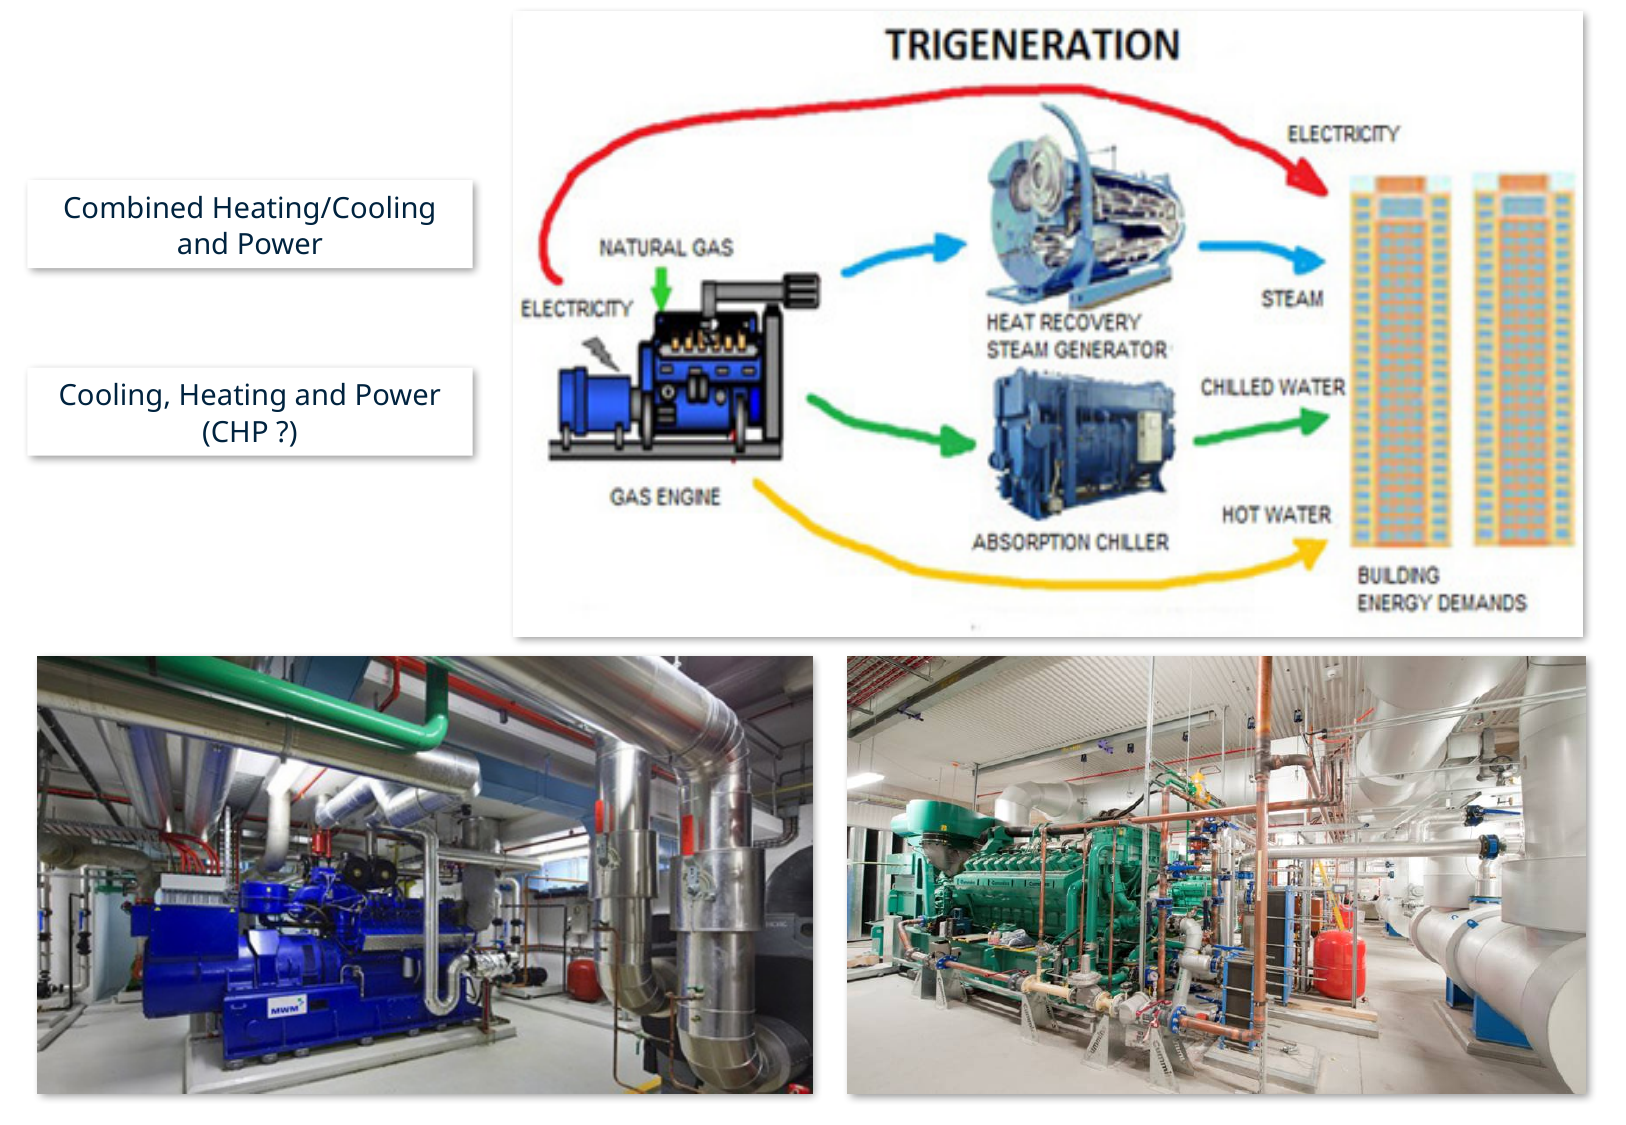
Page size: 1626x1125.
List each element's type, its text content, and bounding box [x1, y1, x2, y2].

text_box Cooling, Heating and Power (CHP ?) [27, 367, 473, 456]
picture [513, 11, 1583, 638]
picture [36, 655, 813, 1094]
picture [847, 656, 1586, 1094]
text_box Combined Heating/Cooling and Power [27, 180, 473, 269]
